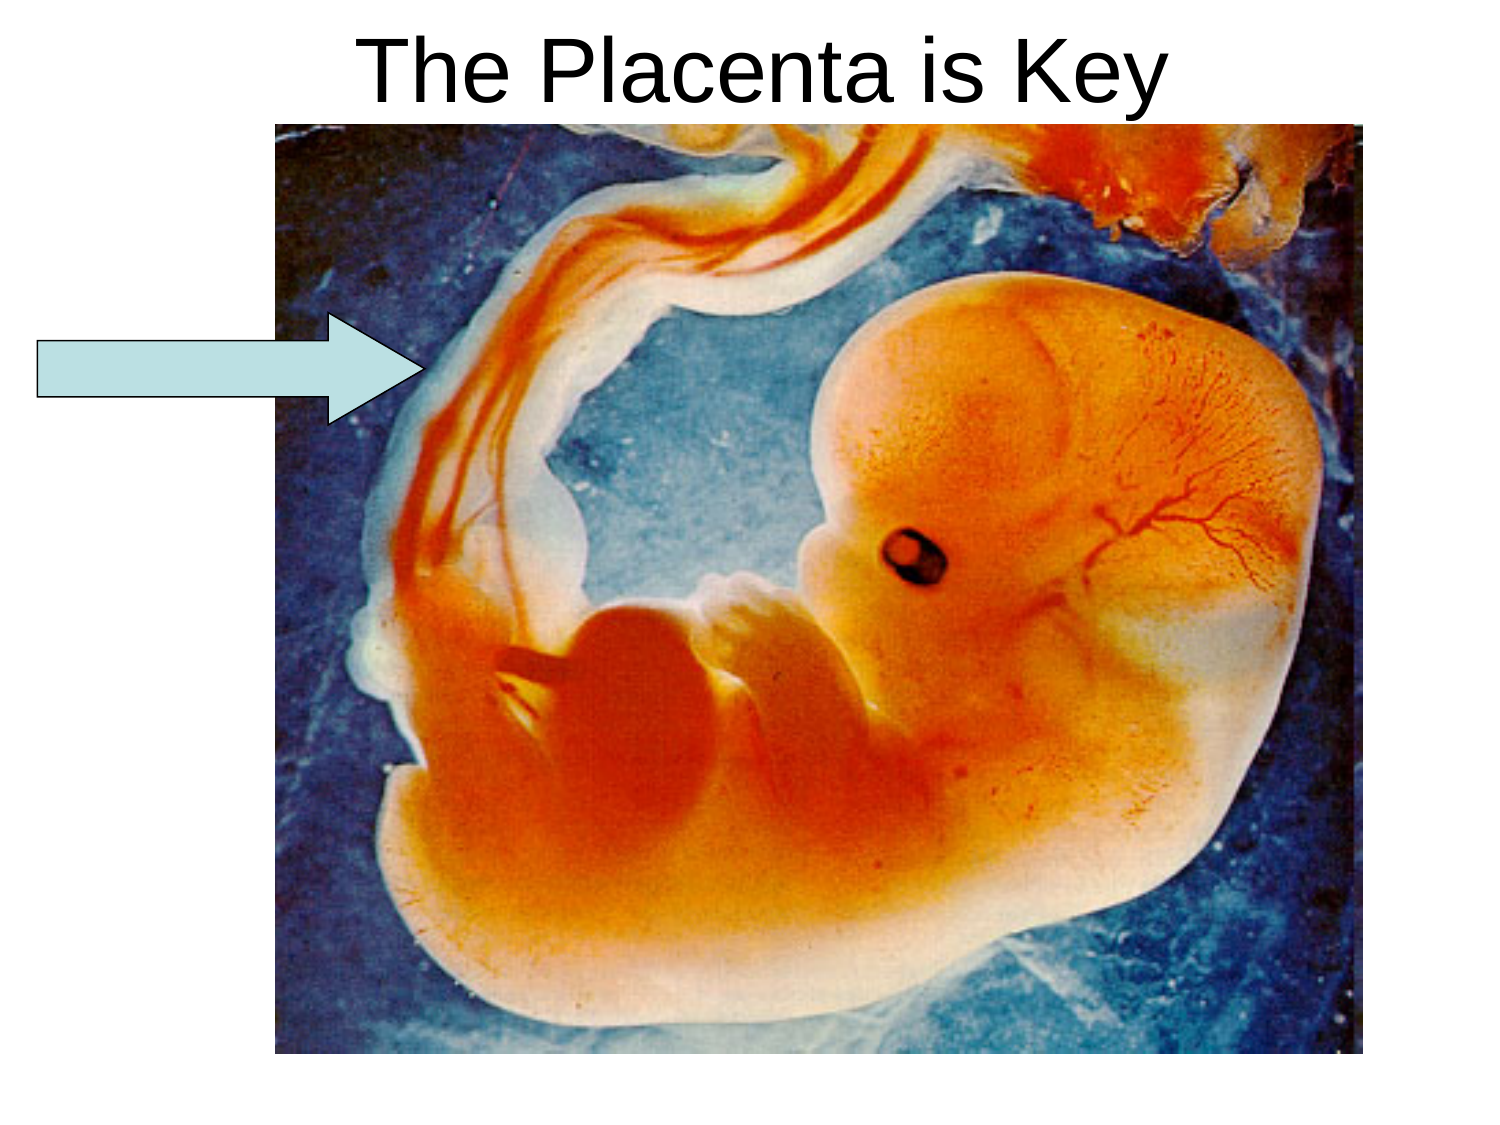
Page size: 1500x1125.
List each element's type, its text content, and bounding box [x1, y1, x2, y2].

text_box [37, 340, 274, 397]
title The Placenta is Key [87, 0, 1438, 133]
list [274, 124, 1363, 1054]
